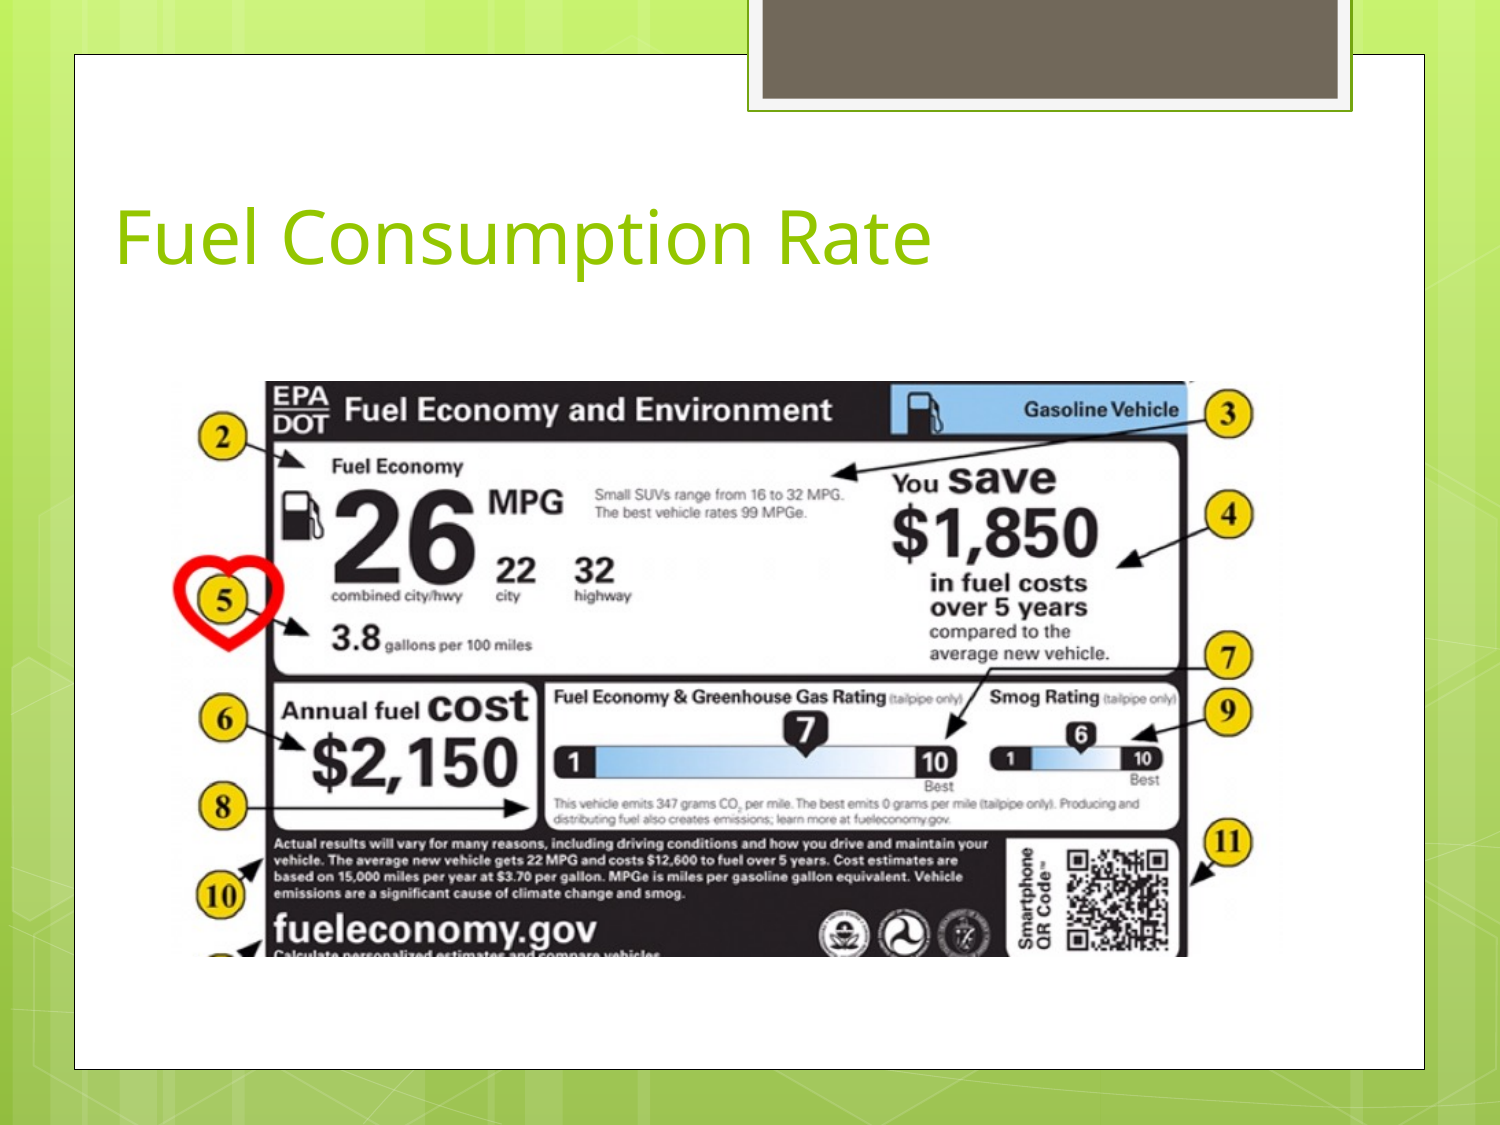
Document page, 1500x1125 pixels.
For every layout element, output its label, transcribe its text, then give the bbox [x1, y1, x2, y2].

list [170, 380, 1284, 958]
title Fuel Consumption Rate [98, 99, 1449, 288]
